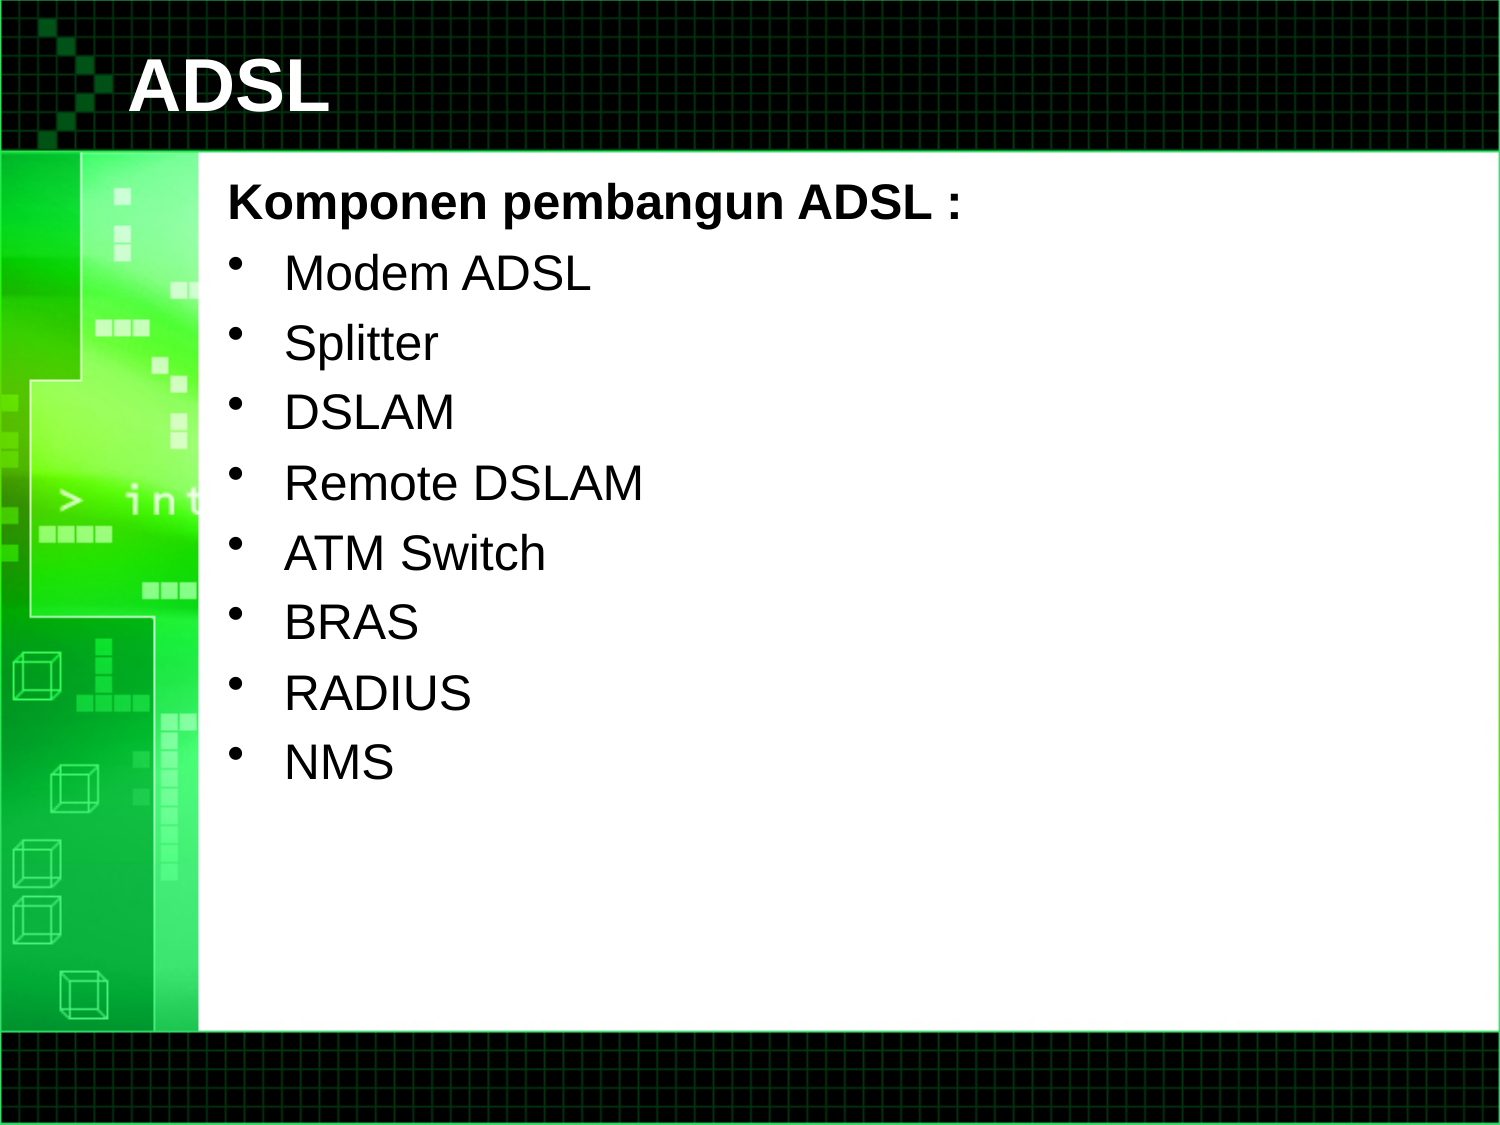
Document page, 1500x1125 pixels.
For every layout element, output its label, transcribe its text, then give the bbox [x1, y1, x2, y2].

list Komponen pembangun ADSL : Modem ADSL Splitter DSLAM Remote DSLAM ATM Switch BRAS RADIUS NMS [212, 162, 1488, 1013]
picture [0, 0, 1500, 1125]
title ADSL [112, 24, 1388, 138]
